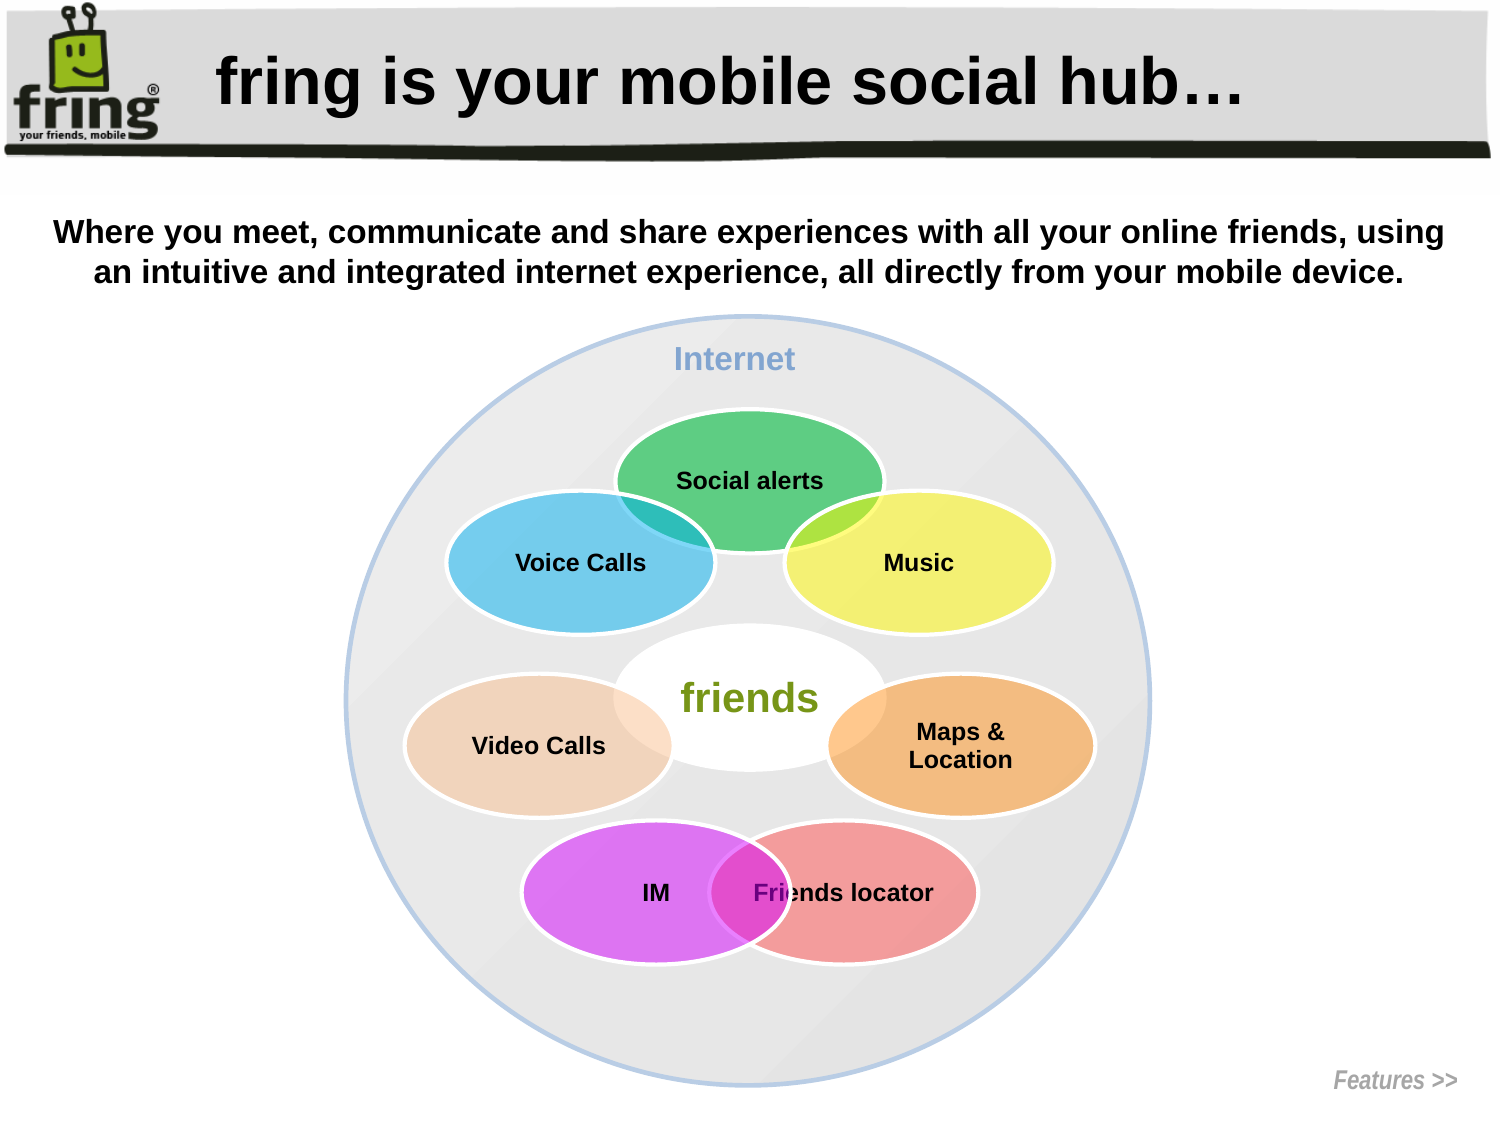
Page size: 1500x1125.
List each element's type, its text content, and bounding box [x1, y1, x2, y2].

picture [0, 0, 1500, 195]
title fring is your mobile social hub… [199, 27, 1438, 128]
text_box Features >> [1318, 1054, 1473, 1102]
list Where you meet, communicate and share experiences with all your online friends, using an intuitive and integrated internet experience, all directly from your mobile device. [23, 183, 1477, 317]
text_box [211, 316, 1289, 1086]
